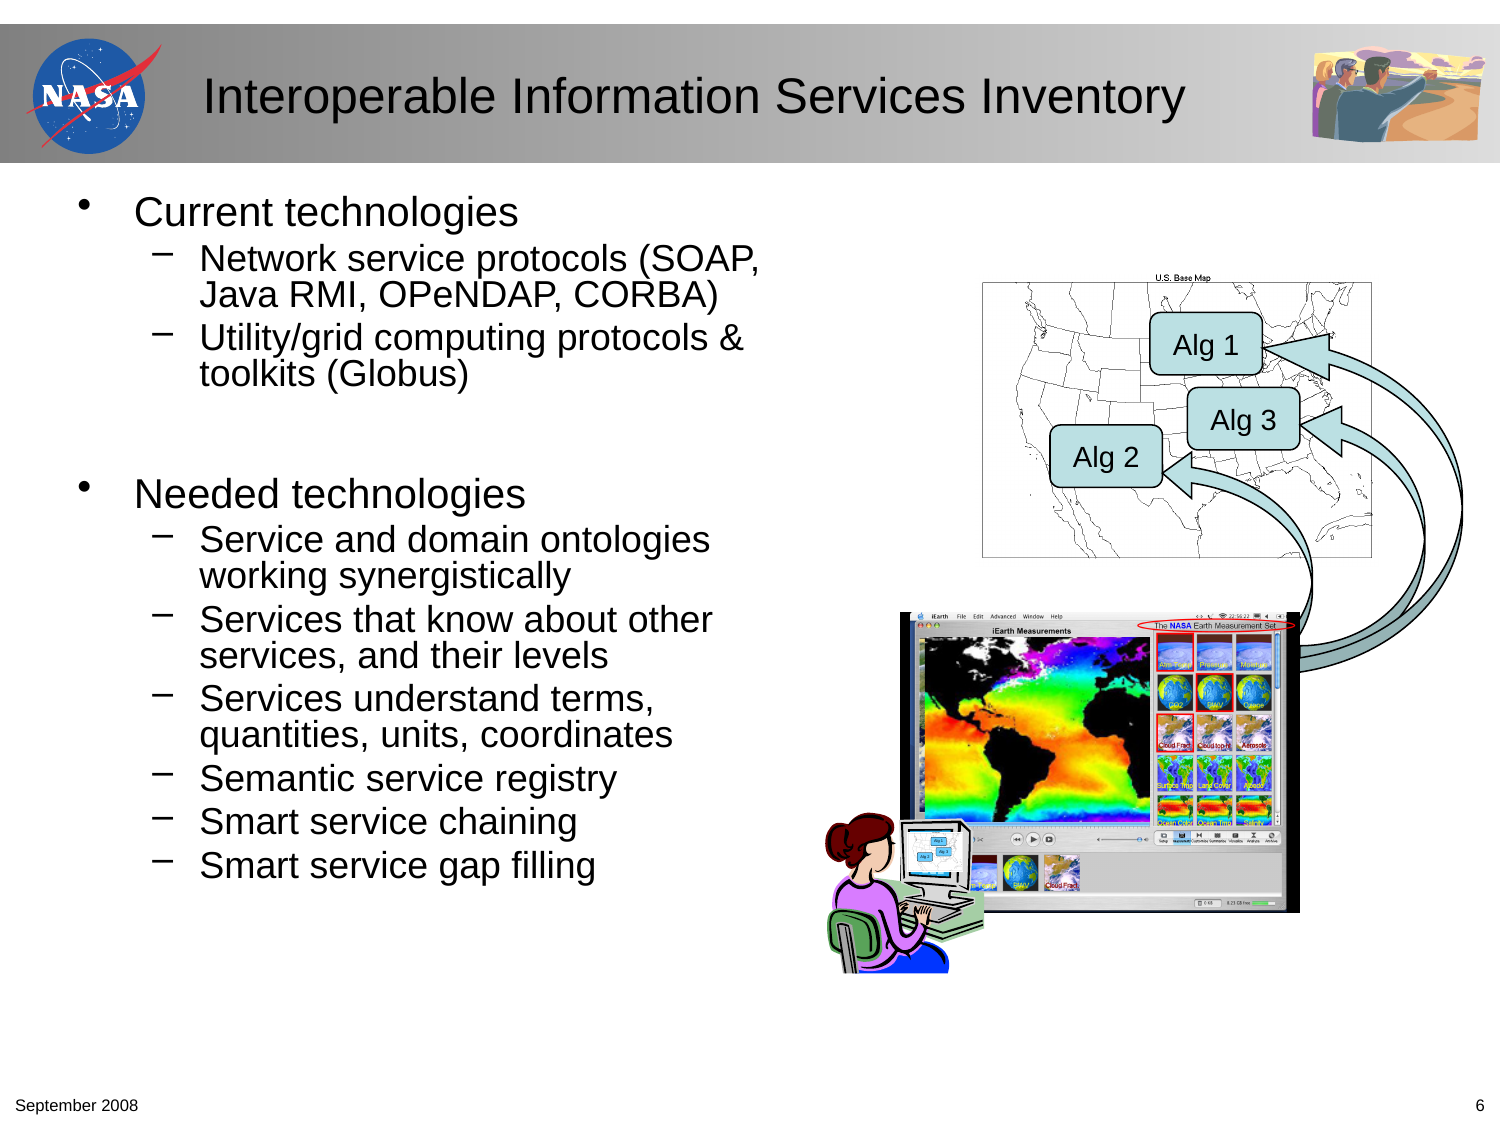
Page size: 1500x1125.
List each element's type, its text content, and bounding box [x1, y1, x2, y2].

text_box [1304, 372, 1463, 672]
list Current technologies Network service protocols (SOAP, Java RMI, OPeNDAP, CORBA) Utility/grid computing protocols & toolkits (Globus) Needed technologies Service and domain ontologies working synergistically Services that know about other services, and their levels Services understand terms, quantities, units, coordinates Semantic service registry Smart service chaining Smart service gap filling [62, 187, 825, 1125]
title Interoperable Information Services Inventory [187, 37, 1300, 150]
picture [824, 612, 1301, 976]
picture [1312, 44, 1488, 145]
text_box [1304, 444, 1425, 646]
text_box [974, 274, 1379, 567]
slide_number 6 [1412, 1087, 1500, 1125]
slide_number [0, 1087, 62, 1125]
